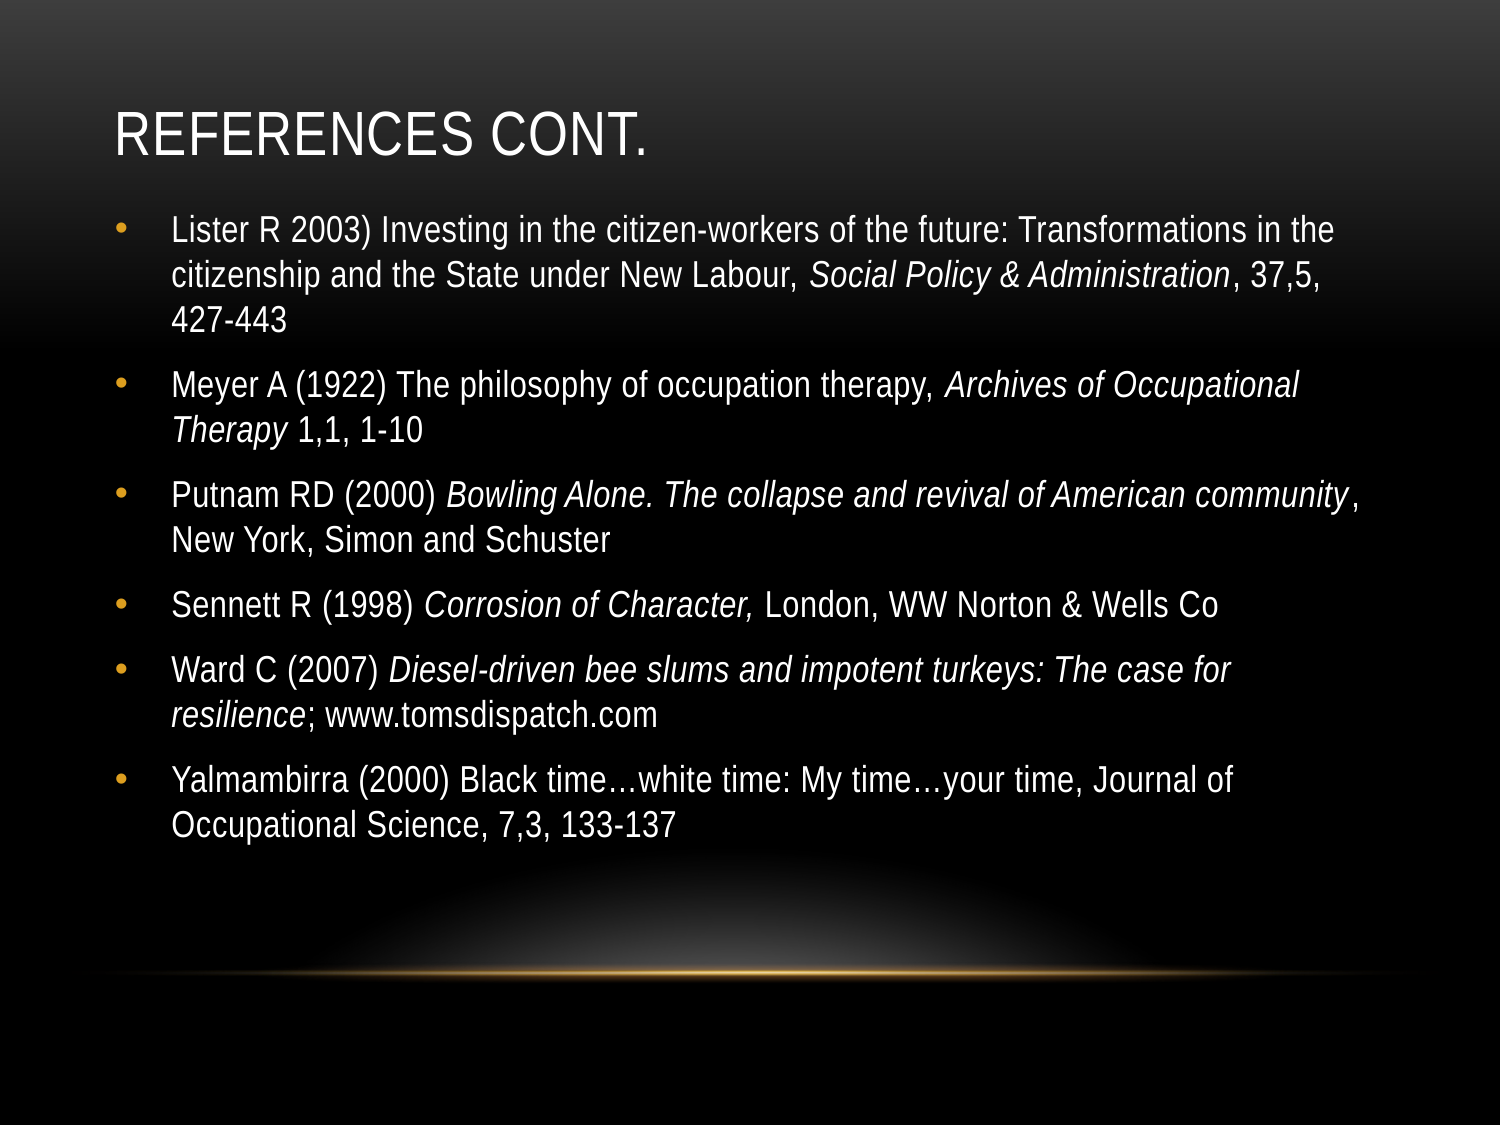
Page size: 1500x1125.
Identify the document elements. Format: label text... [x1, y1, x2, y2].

list Lister R 2003) Investing in the citizen-workers of the future: Transformations in the citizenship and the State under New Labour, Social Policy & Administration, 37,5, 427-443 Meyer A (1922) The philosophy of occupation therapy, Archives of Occupational Therapy 1,1, 1-10 Putnam RD (2000) Bowling Alone. The collapse and revival of American community, New York, Simon and Schuster Sennett R (1998) Corrosion of Character, London, WW Norton & Wells Co Ward C (2007) Diesel-driven bee slums and impotent turkeys: The case for resilience; www.tomsdispatch.com Yalmambirra (2000) Black time…white time: My time…your time, Journal of Occupational Science, 7,3, 133-137 [99, 197, 1400, 873]
picture [0, 0, 1500, 1125]
title References cont. [99, 45, 1400, 175]
